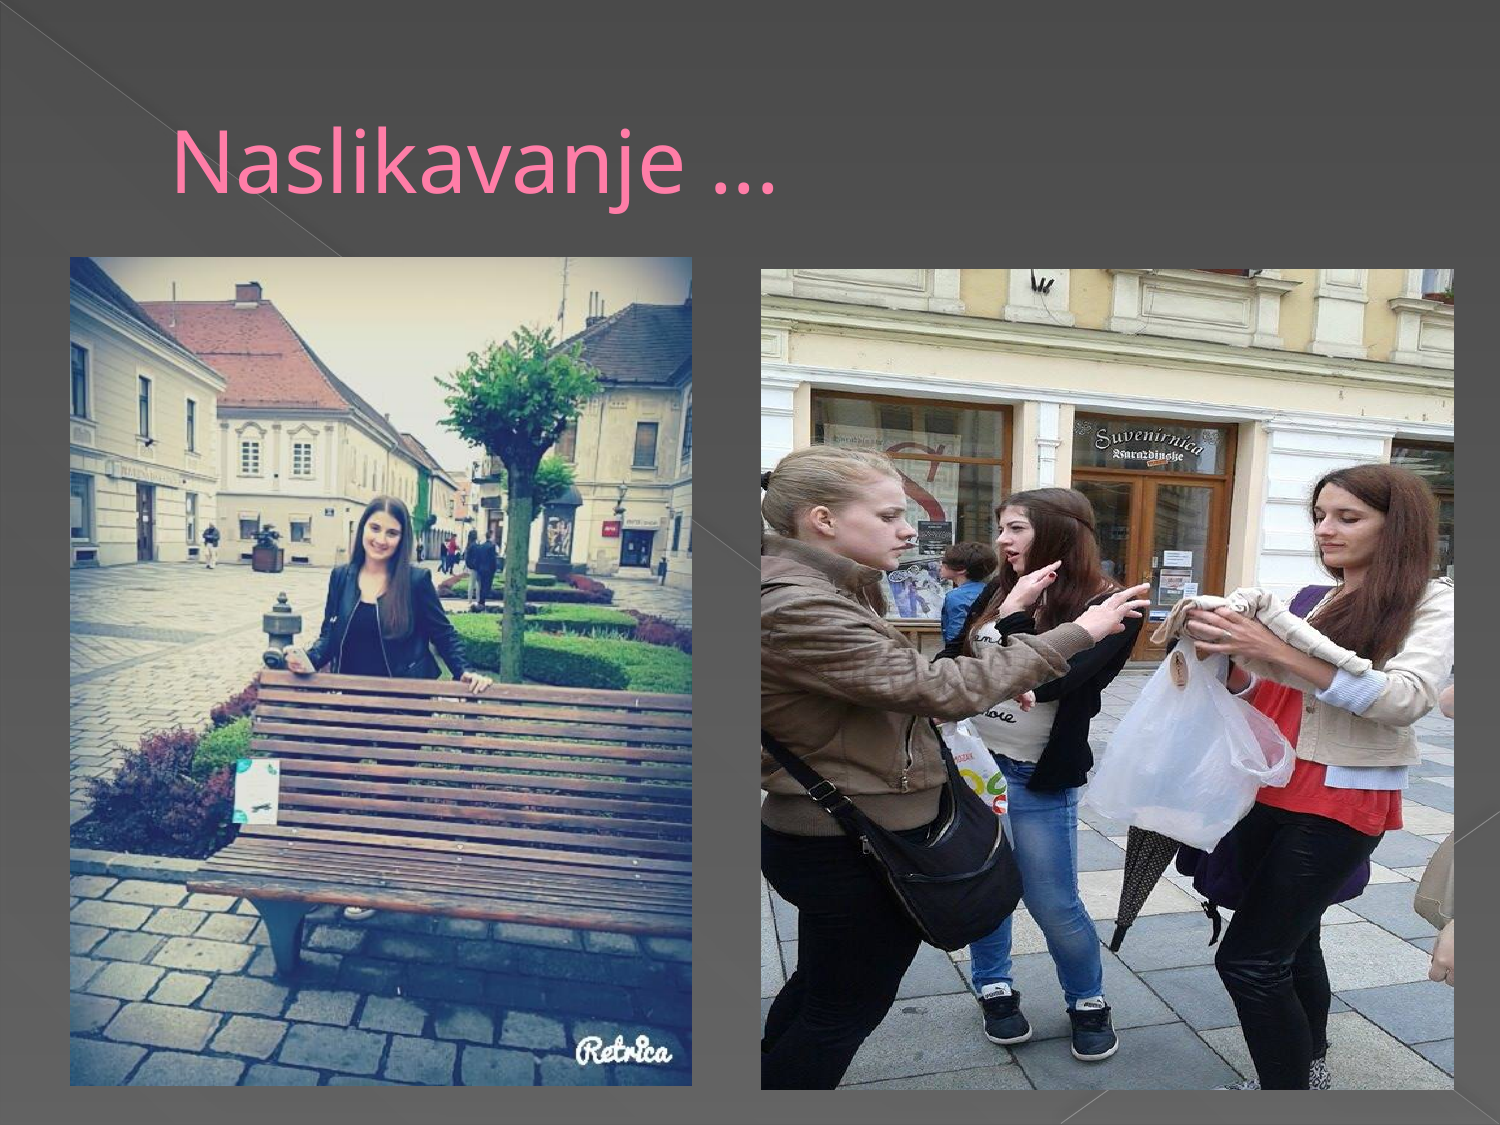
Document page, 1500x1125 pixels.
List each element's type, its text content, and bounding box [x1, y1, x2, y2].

picture [761, 269, 1454, 1091]
title Naslikavanje ... [75, 43, 1425, 274]
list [70, 257, 692, 1086]
